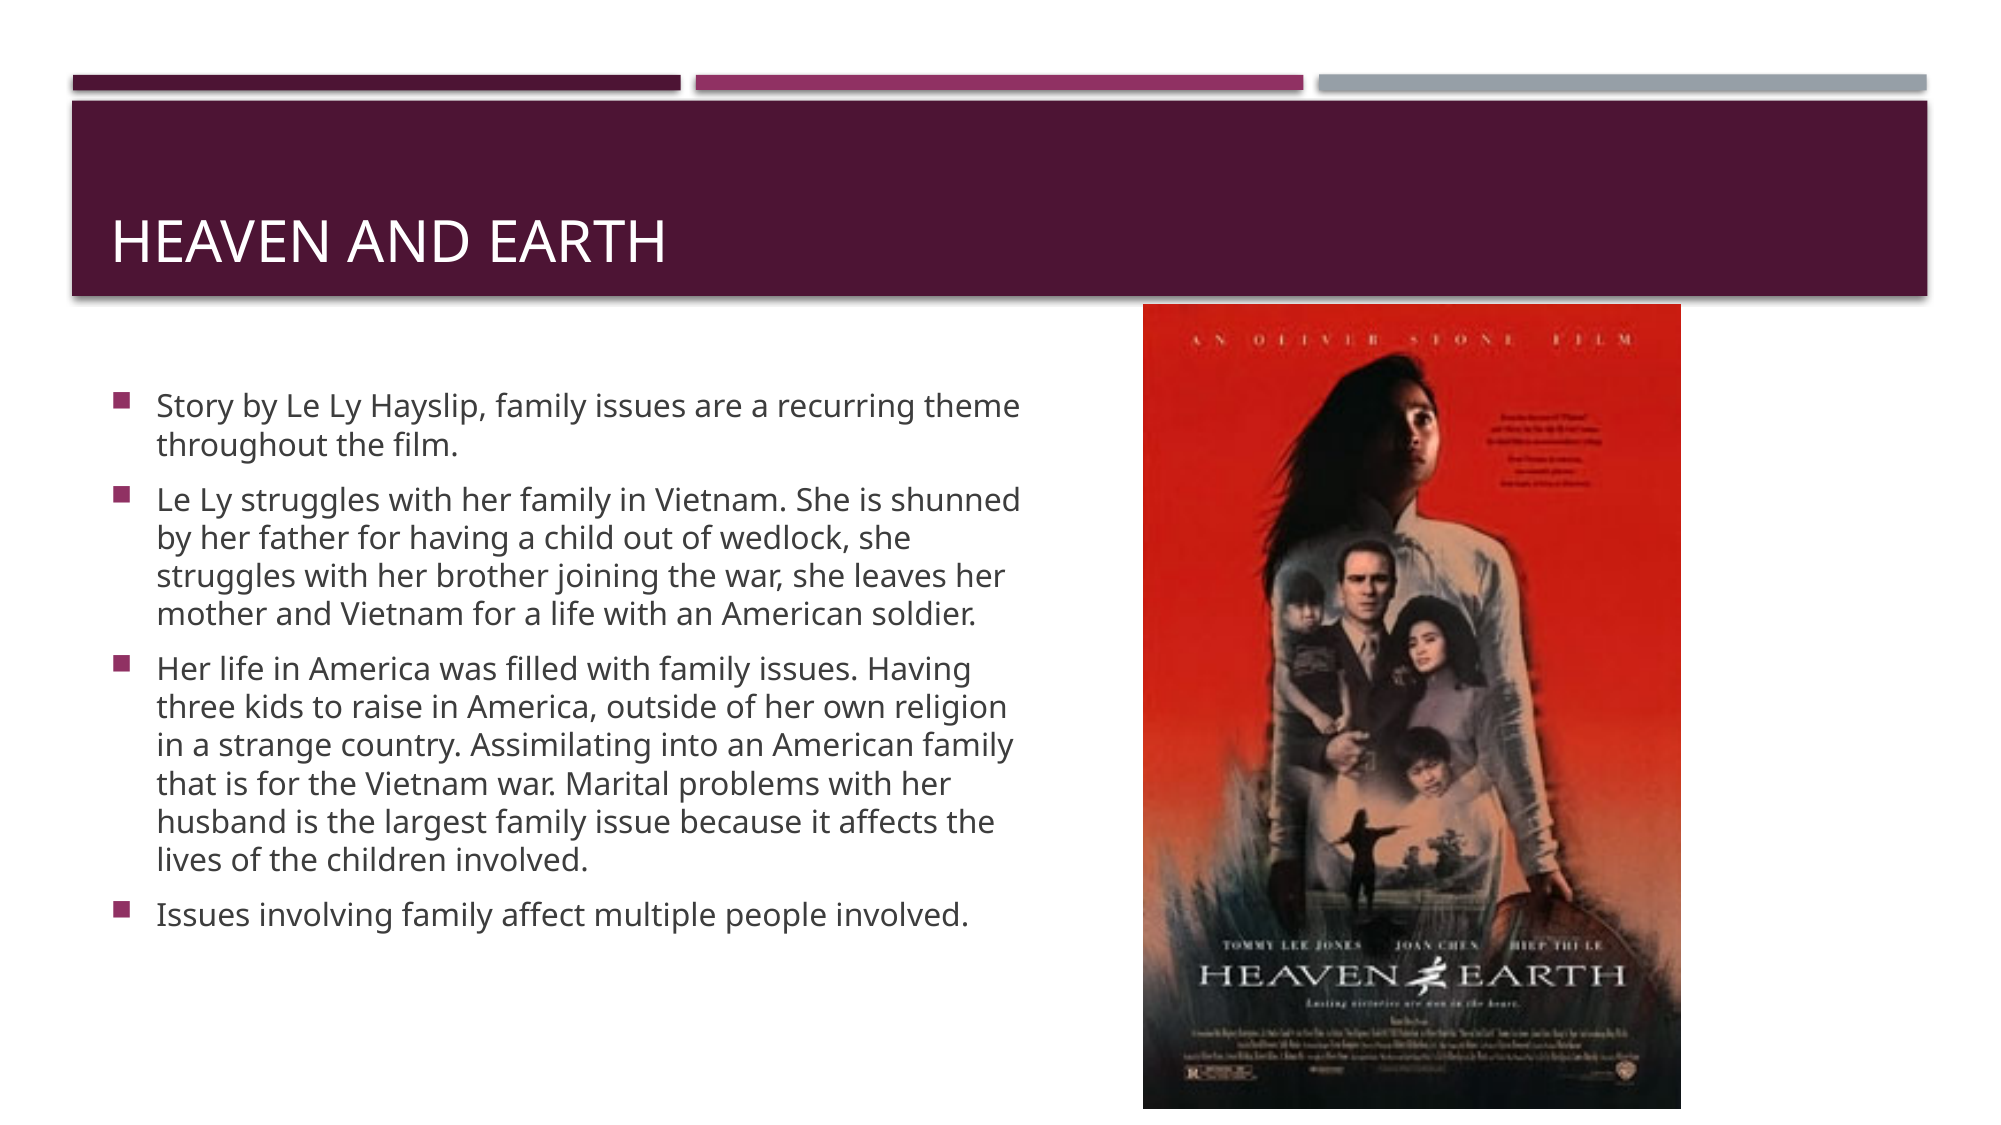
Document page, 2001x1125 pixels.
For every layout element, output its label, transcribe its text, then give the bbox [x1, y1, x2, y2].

list Story by Le Ly Hayslip, family issues are a recurring theme throughout the film. Le Ly struggles with her family in Vietnam. She is shunned by her father for having a child out of wedlock, she struggles with her brother joining the war, she leaves her mother and Vietnam for a life with an American soldier. Her life in America was filled with family issues. Having three kids to raise in America, outside of her own religion in a strange country. Assimilating into an American family that is for the Vietnam war. Marital problems with her husband is the largest family issue because it affects the lives of the children involved. Issues involving family affect multiple people involved. [95, 357, 1050, 962]
title Heaven and earth [95, 115, 1905, 282]
picture [1142, 303, 1682, 1109]
